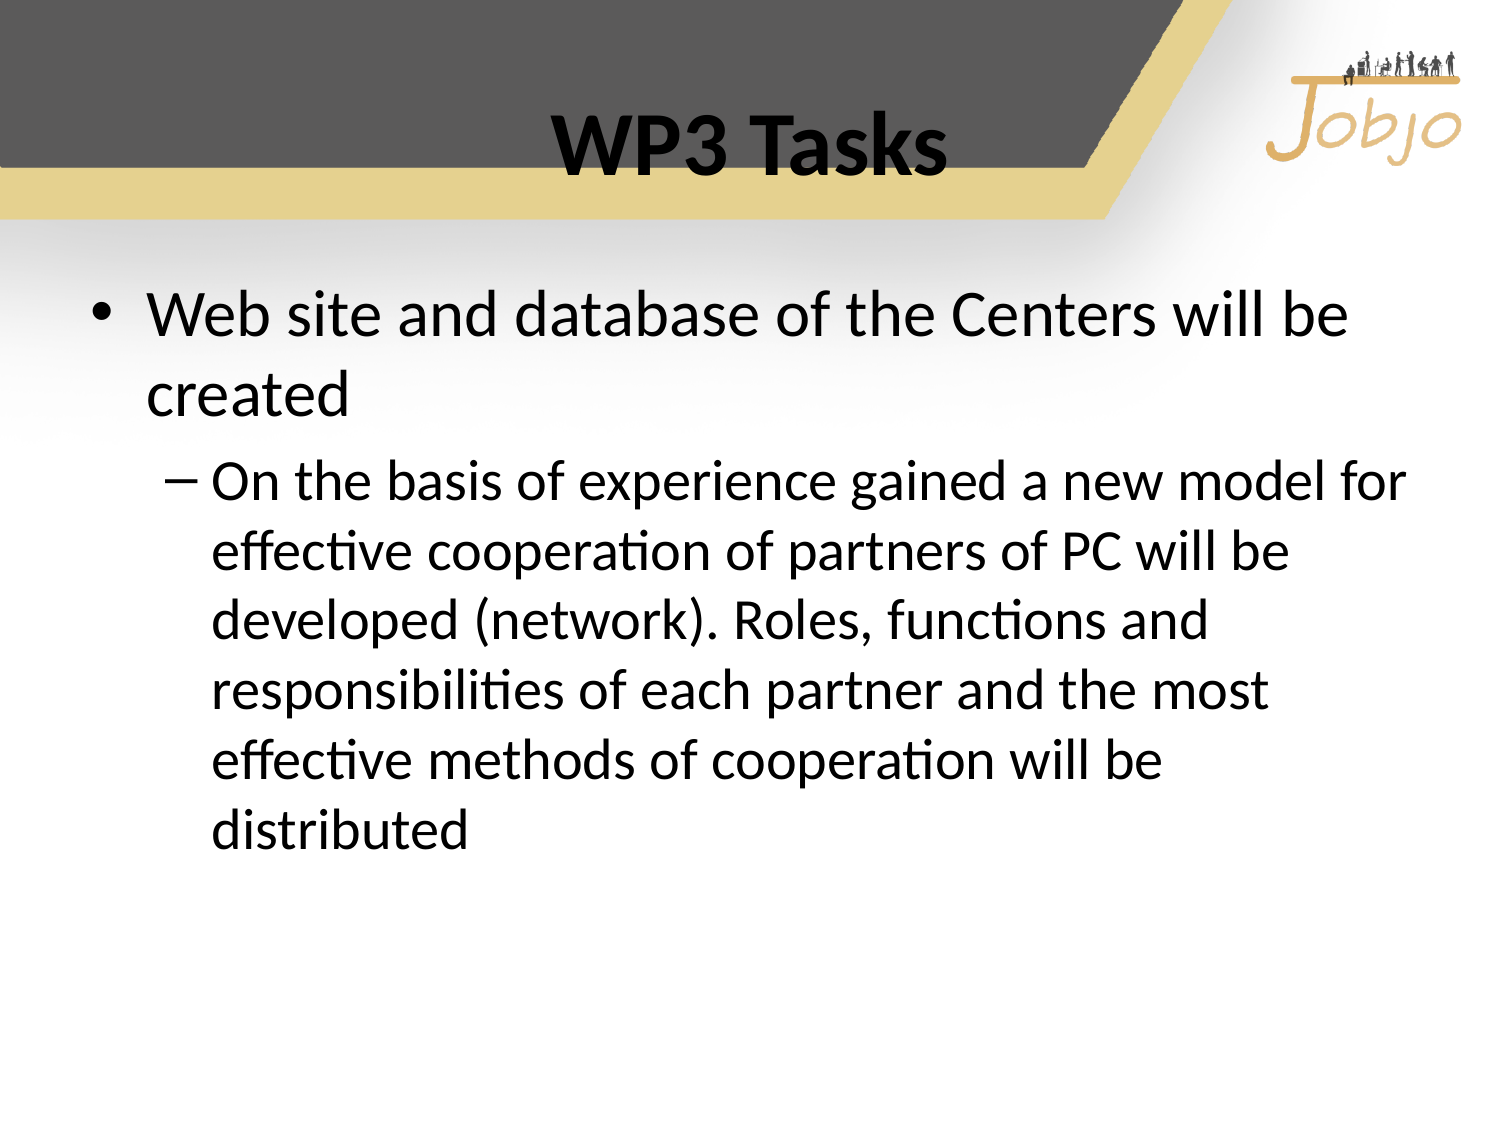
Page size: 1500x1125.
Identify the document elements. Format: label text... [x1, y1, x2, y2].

title WP3 Tasks [75, 45, 1425, 233]
picture [0, 0, 1500, 1125]
list Web site and database of the Centers will be created On the basis of experience gained a new model for effective cooperation of partners of PC will be developed (network). Roles, functions and responsibilities of each partner and the most effective methods of cooperation will be distributed [75, 262, 1425, 1005]
